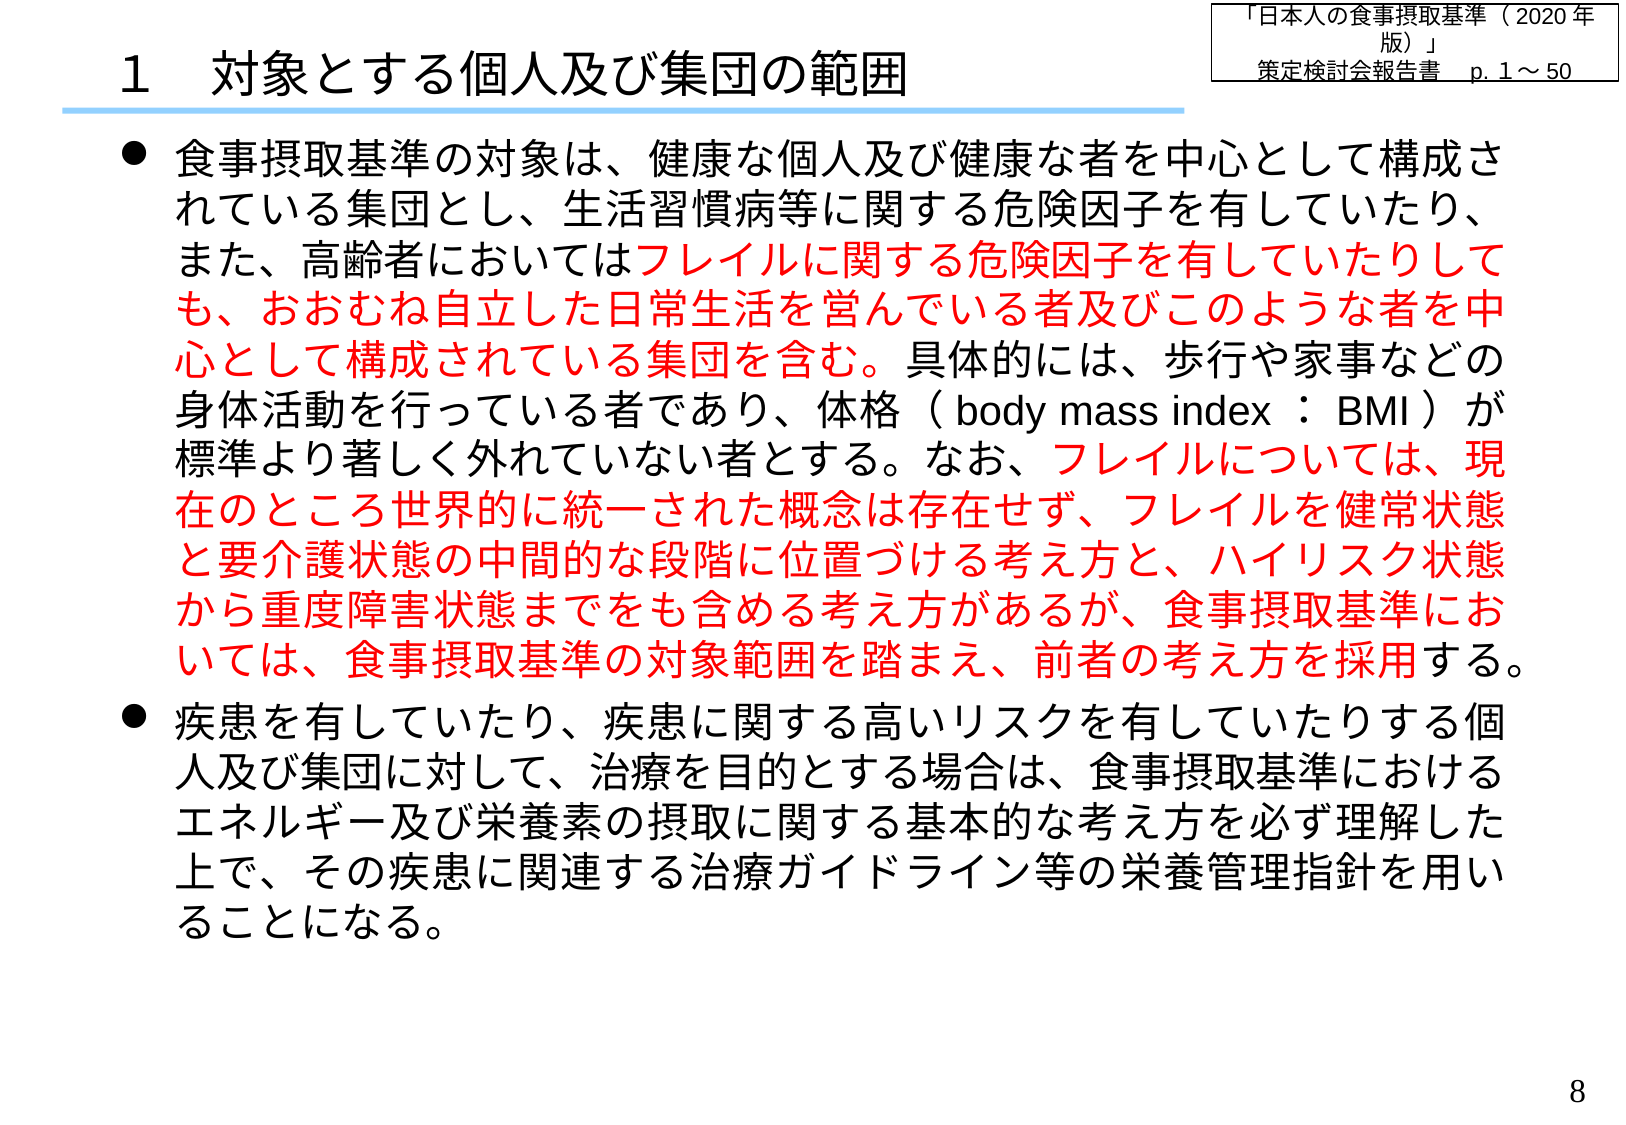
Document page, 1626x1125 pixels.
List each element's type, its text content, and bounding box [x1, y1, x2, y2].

text_box 「日本人の食事摂取基準（2020年版）」 策定検討会報告書 p.１～50 [1209, 2, 1620, 83]
text_box 食事摂取基準の対象は、健康な個人及び健康な者を中心として構成されている集団とし、生活習慣病等に関する危険因子を有していたり、また、高齢者においてはフレイルに関する危険因子を有していたりしても、おおむね自立した日常生活を営んでいる者及びこのような者を中心として構成されている集団を含む。具体的には、歩行や家事などの身体活動を行っている者であり、体格（body mass index：BMI）が標準より著しく外れていない者とする。なお、フレイルについては、現在のところ世界的に統一された概念は存在せず、フレイルを健常状態と要介護状態の中間的な段階に位置づける考え方と、ハイリスク状態から重度障害状態までをも含める考え方があるが、食事摂取基準においては、食事摂取基準の対象範囲を踏まえ、前者の考え方を採用する。 疾患を有していたり、疾患に関する高いリスクを有していたりする個人及び集団に対して、治療を目的とする場合は、食事摂取基準におけるエネルギー及び栄養素の摂取に関する基本的な考え方を必ず理解した上で、その疾患に関連する治療ガイドライン等の栄養管理指針を用いることになる。 [103, 125, 1522, 1004]
text_box １ 対象とする個人及び集団の範囲 [89, 28, 1004, 106]
text_box [60, 106, 1187, 116]
slide_number 7 [1221, 1059, 1602, 1120]
